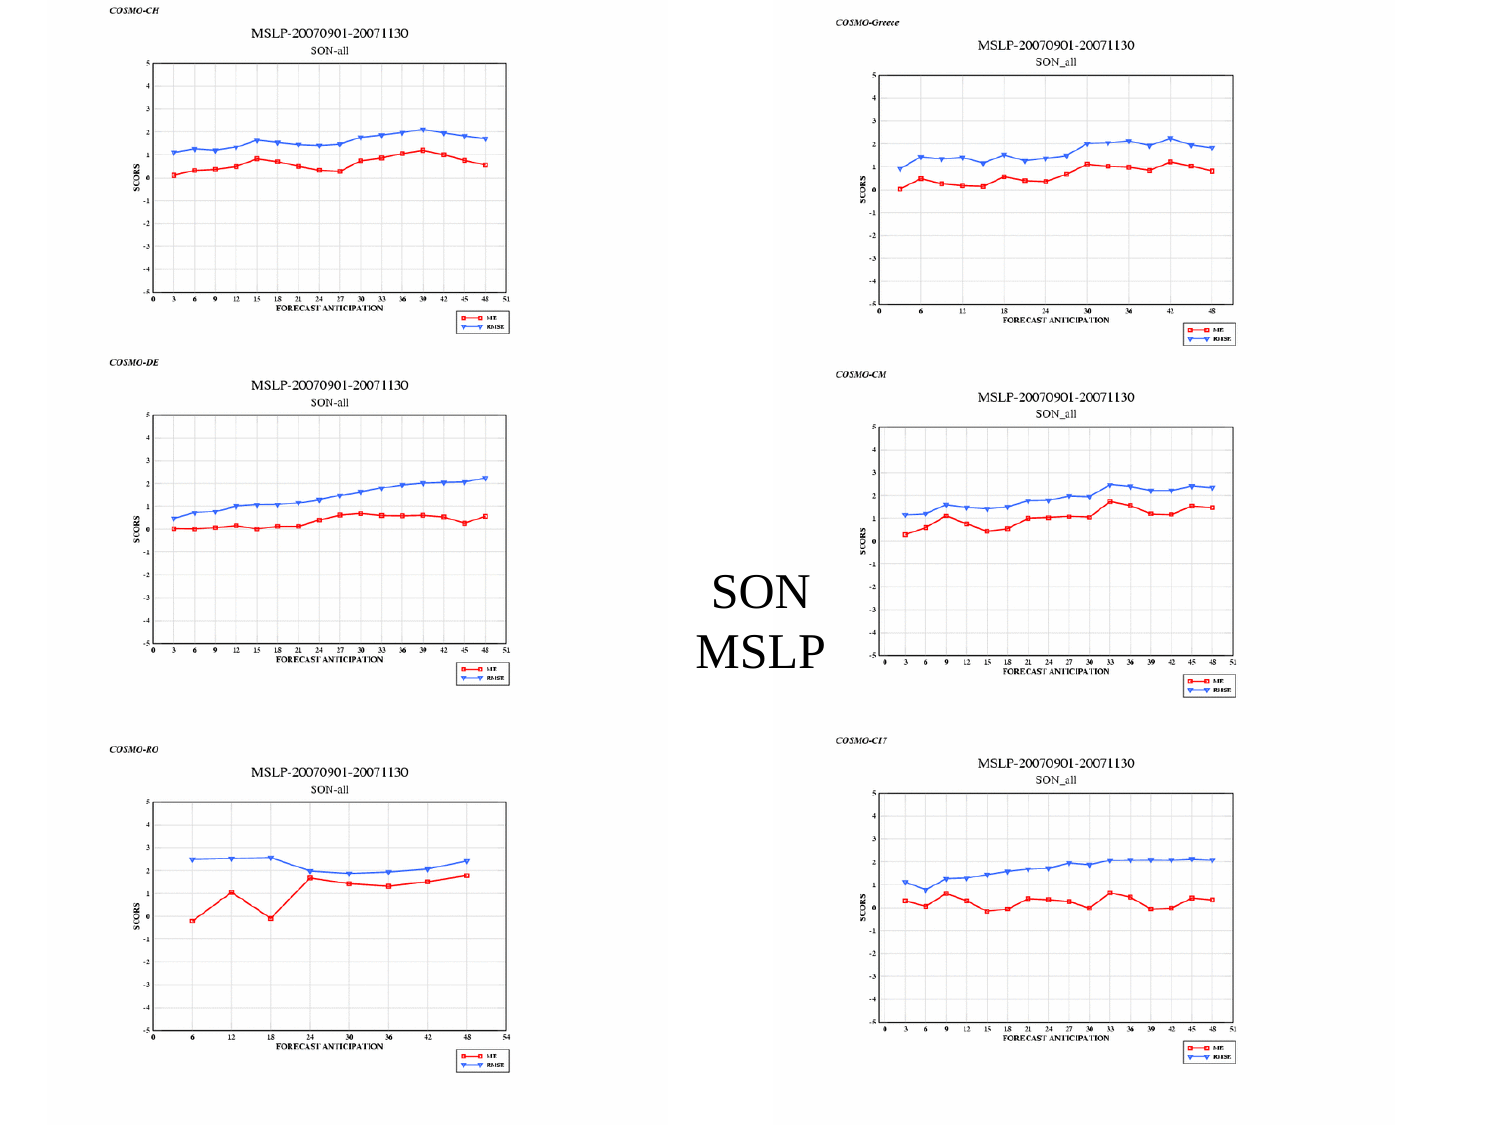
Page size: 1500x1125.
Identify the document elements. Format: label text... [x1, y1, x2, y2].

picture [773, 0, 1395, 1125]
picture [46, 0, 669, 1125]
text_box SON MSLP [680, 550, 768, 686]
